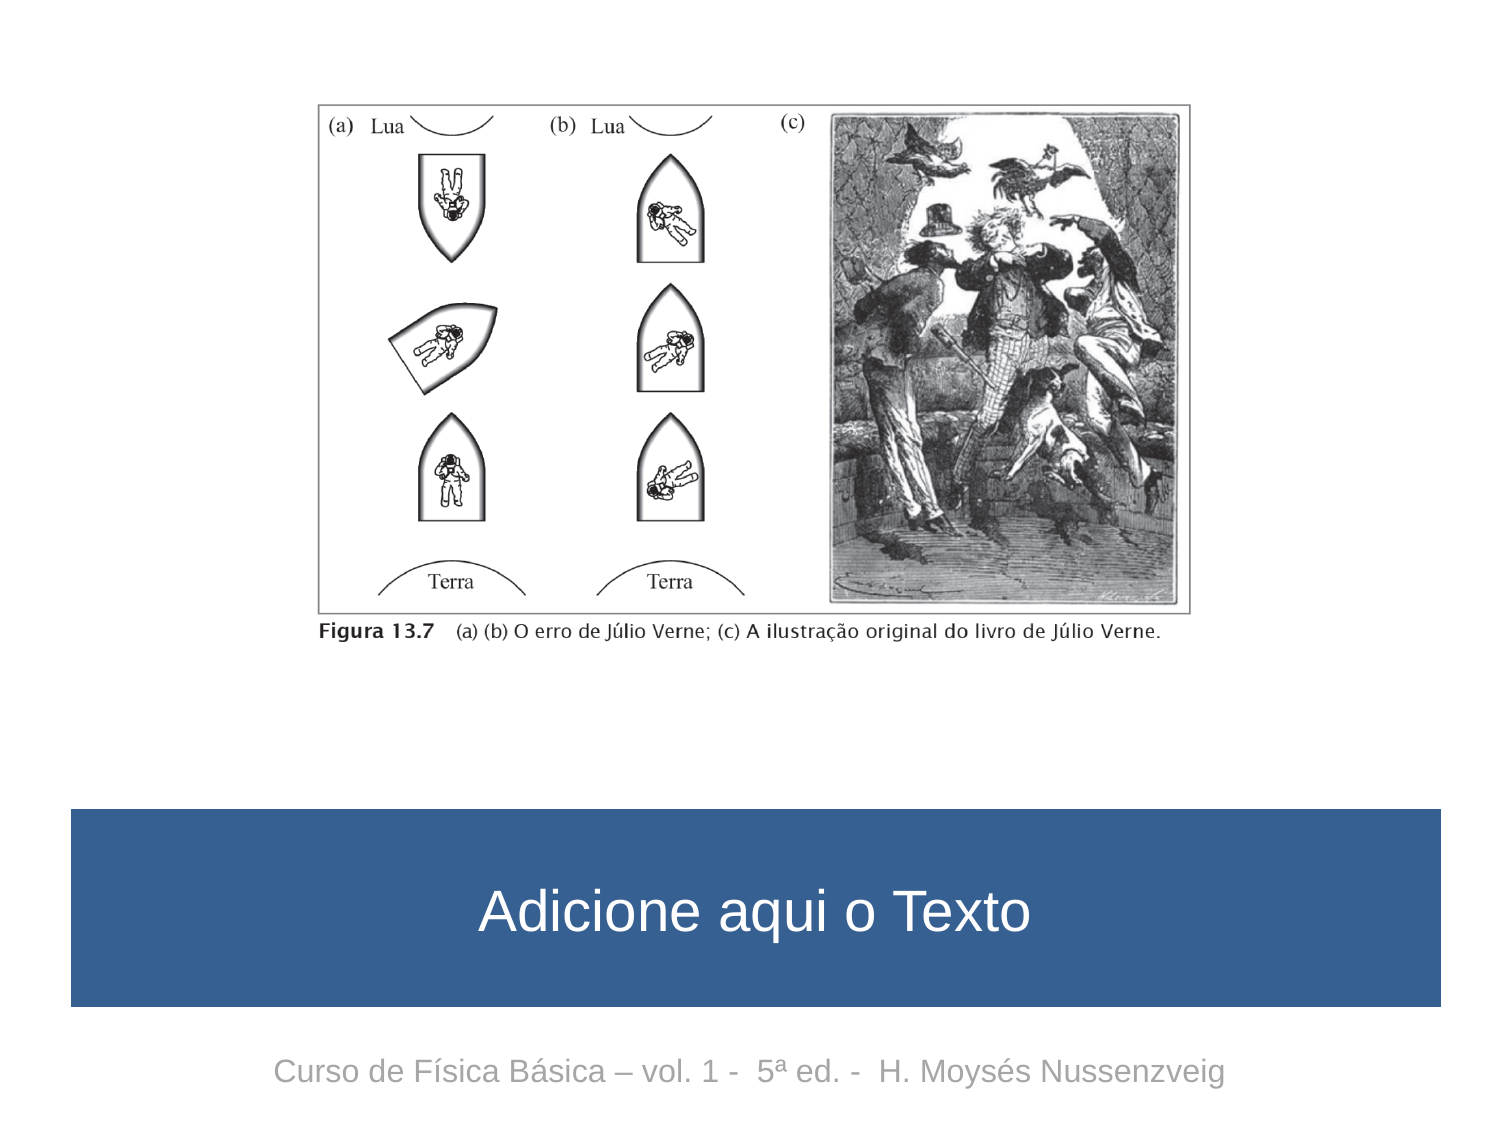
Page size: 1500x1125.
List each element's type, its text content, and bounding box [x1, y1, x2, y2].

text_box Adicione aqui o Texto [70, 808, 1442, 1008]
picture [311, 101, 1201, 646]
footer Curso de Física Básica – vol. 1 - 5ª ed. - H. Moysés Nussenzveig [0, 1042, 1500, 1103]
